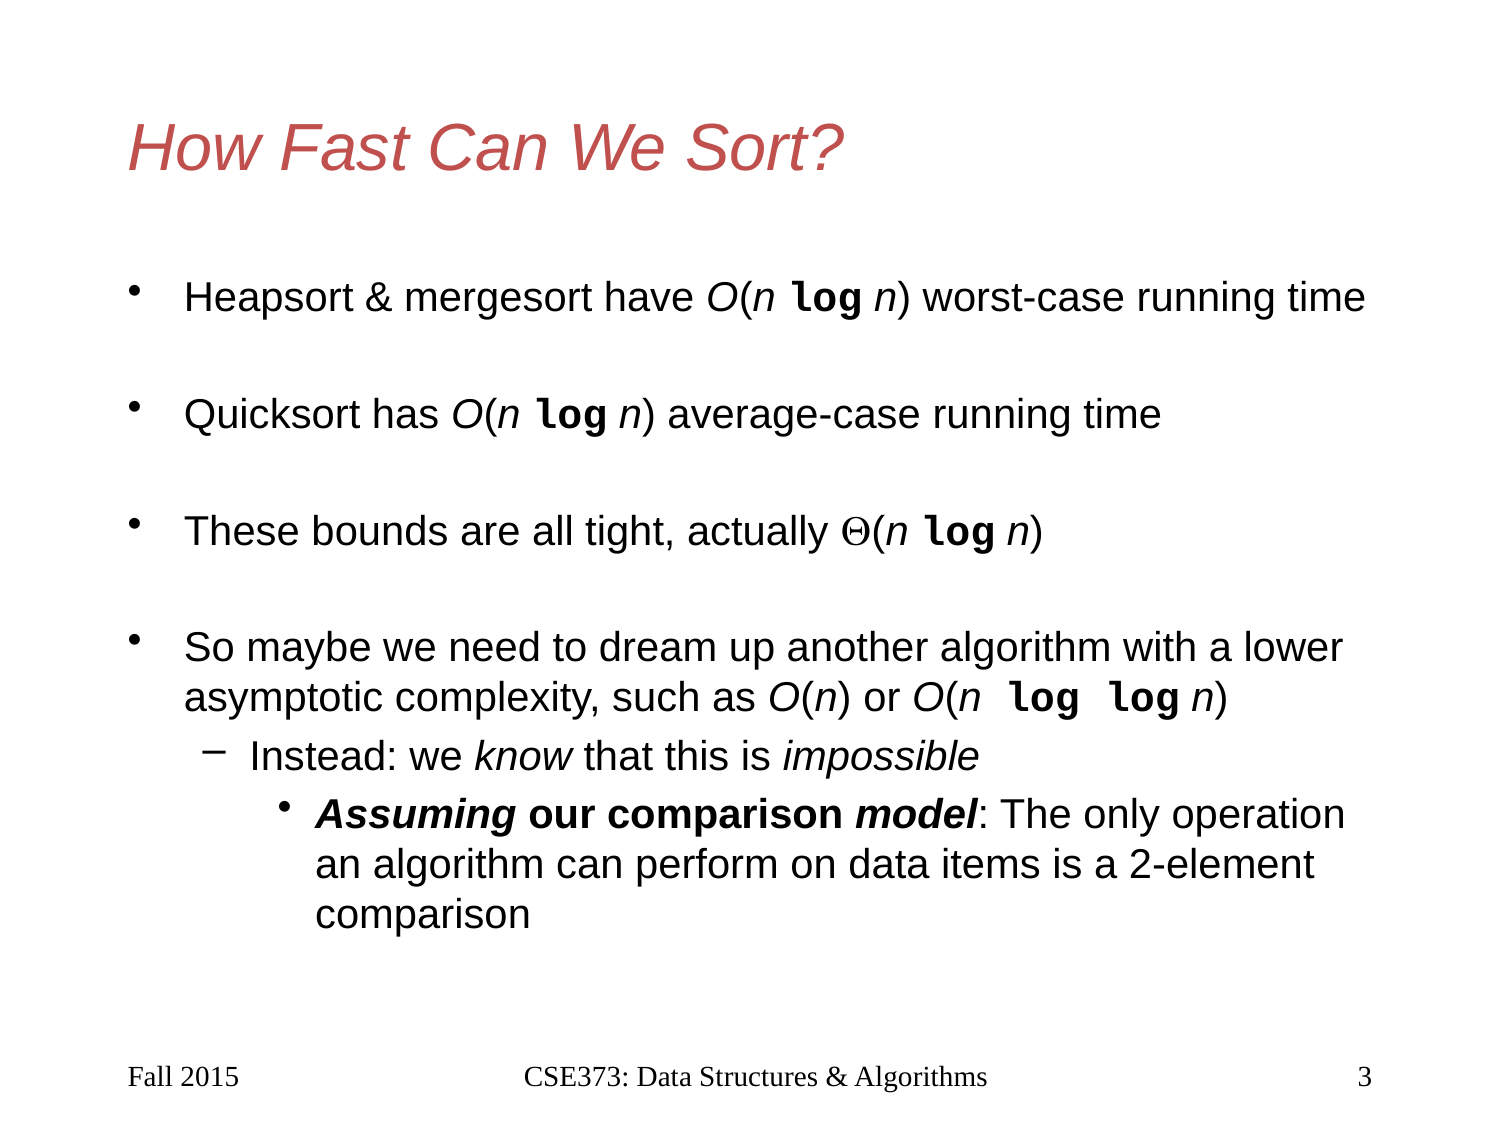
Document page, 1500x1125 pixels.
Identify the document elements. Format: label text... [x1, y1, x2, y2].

title How Fast Can We Sort? [112, 49, 1388, 238]
slide_number 3 [1074, 1049, 1388, 1125]
slide_number Fall 2015 [112, 1049, 426, 1125]
footer CSE373: Data Structures & Algorithms [474, 1049, 1038, 1125]
list Heapsort & mergesort have O(n log n) worst-case running time Quicksort has O(n log n) average-case running time These bounds are all tight, actually (n log n) So maybe we need to dream up another algorithm with a lower asymptotic complexity, such as O(n) or O(n log log n) Instead: we know that this is impossible Assuming our comparison model: The only operation an algorithm can perform on data items is a 2-element comparison [112, 262, 1413, 1001]
